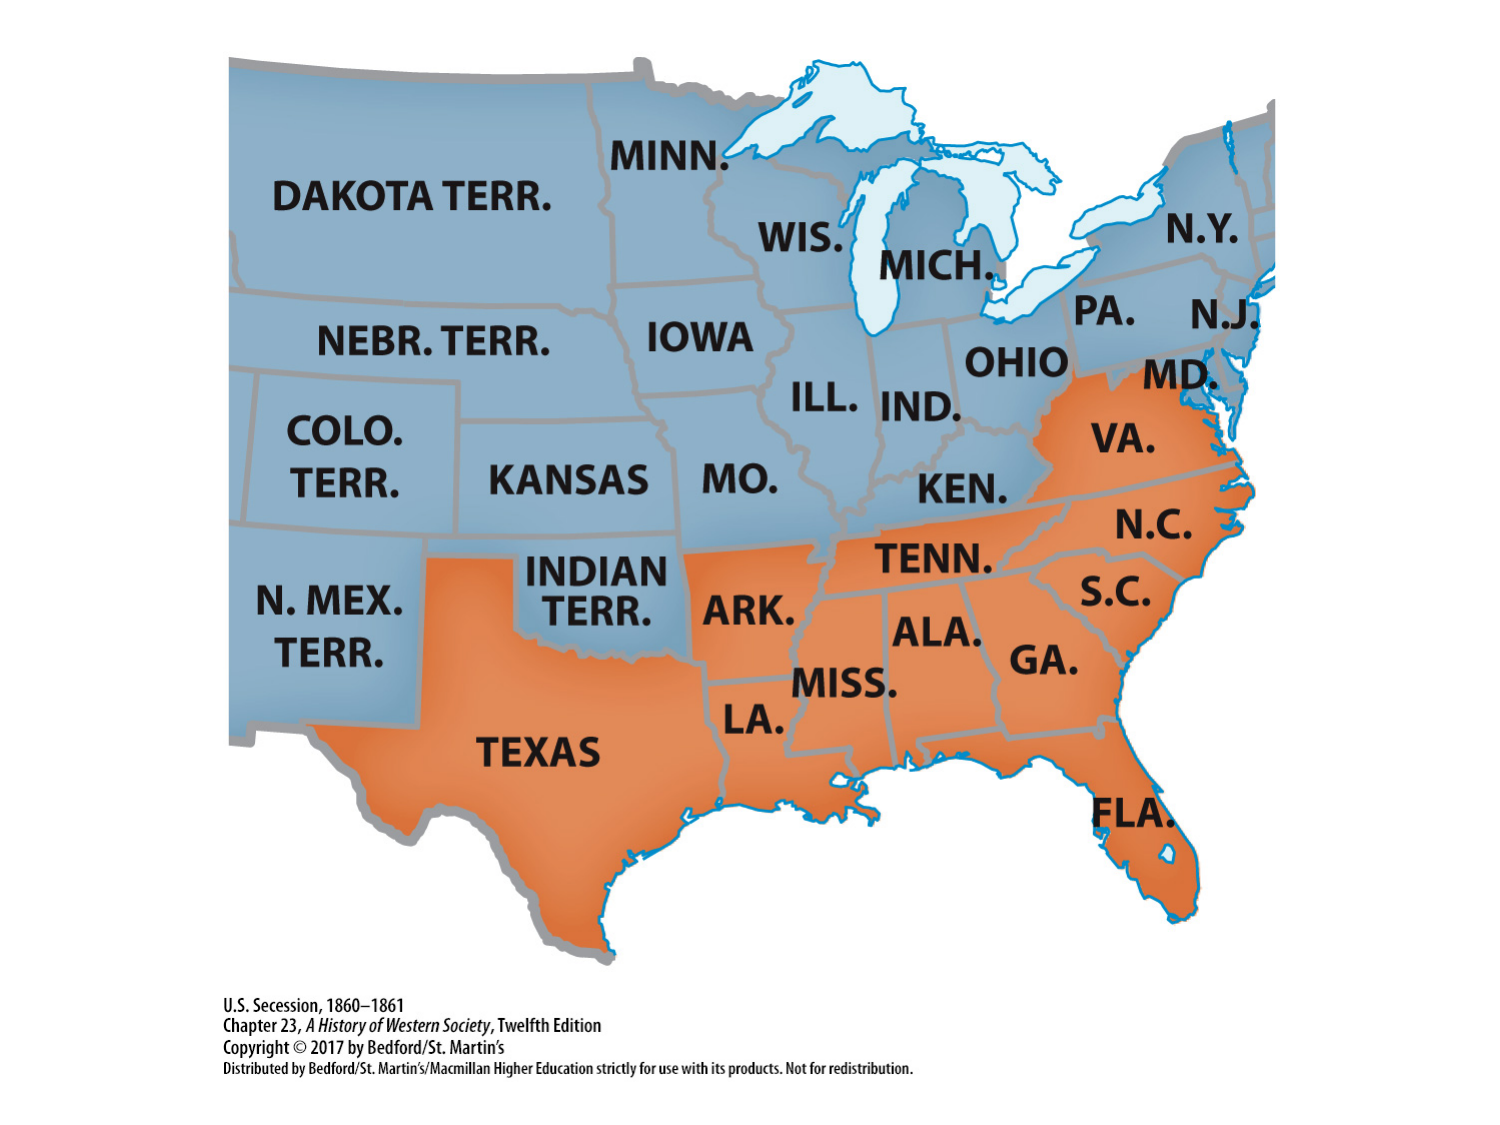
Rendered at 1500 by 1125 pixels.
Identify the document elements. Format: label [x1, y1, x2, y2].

picture [215, 43, 1285, 1082]
